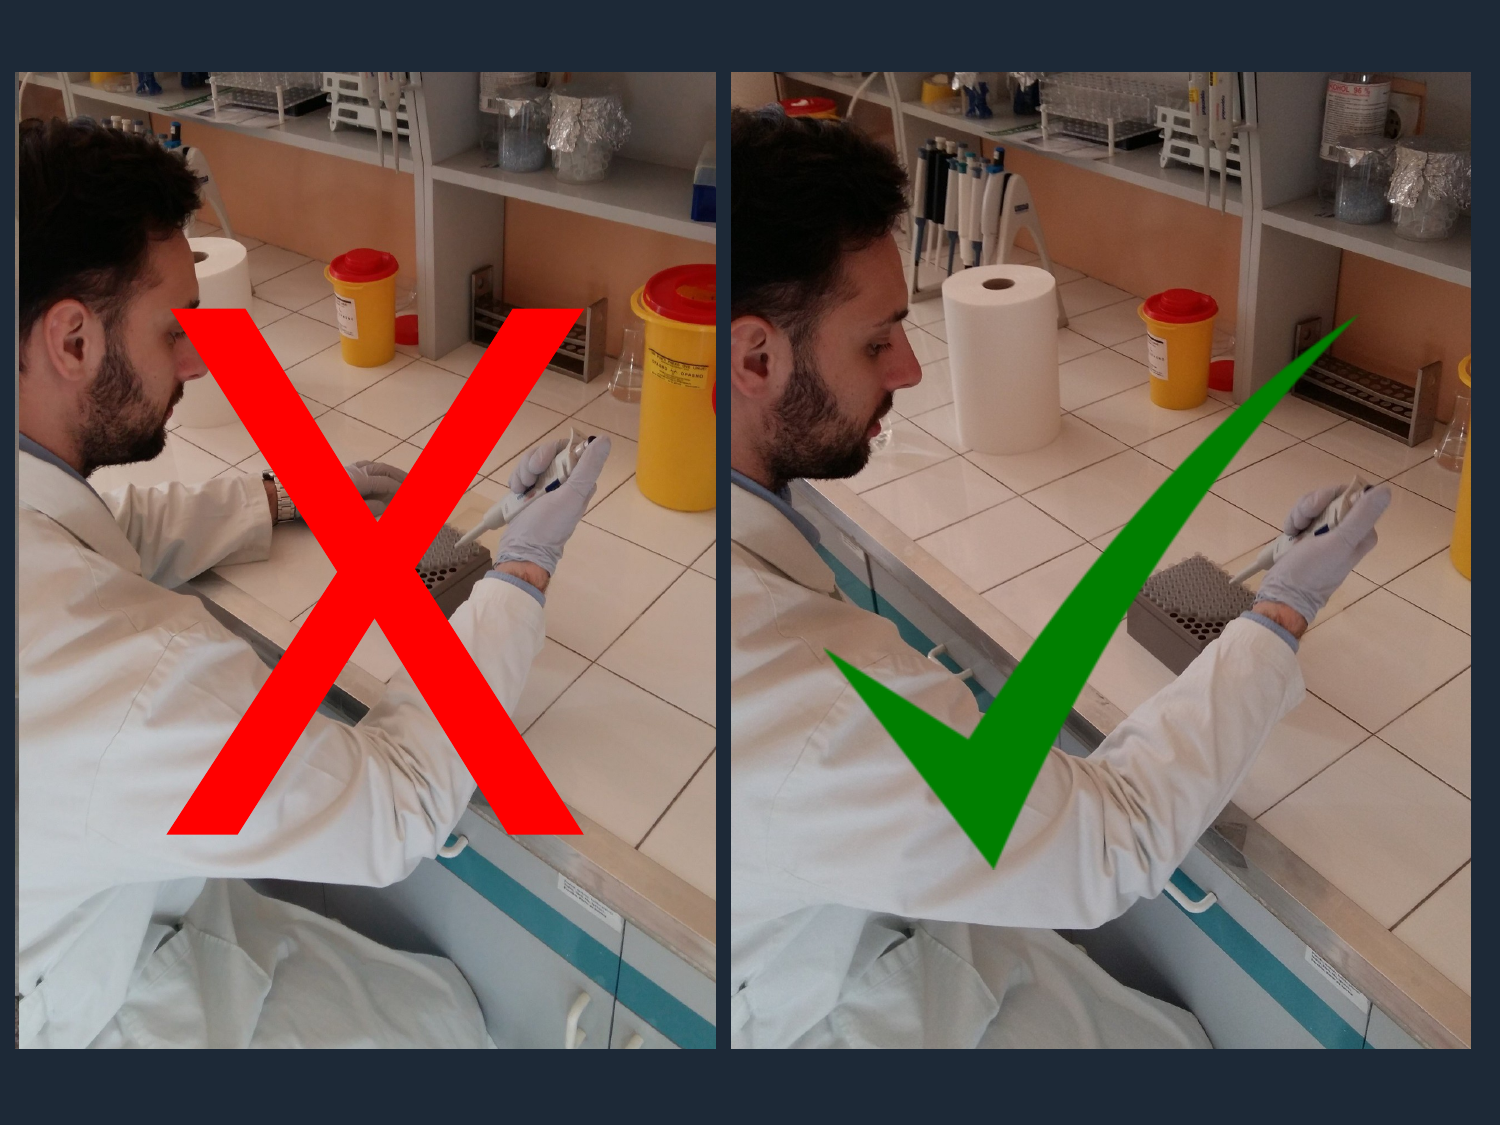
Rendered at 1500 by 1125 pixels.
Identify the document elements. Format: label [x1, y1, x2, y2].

picture [15, 71, 716, 1049]
picture [731, 71, 1471, 1049]
